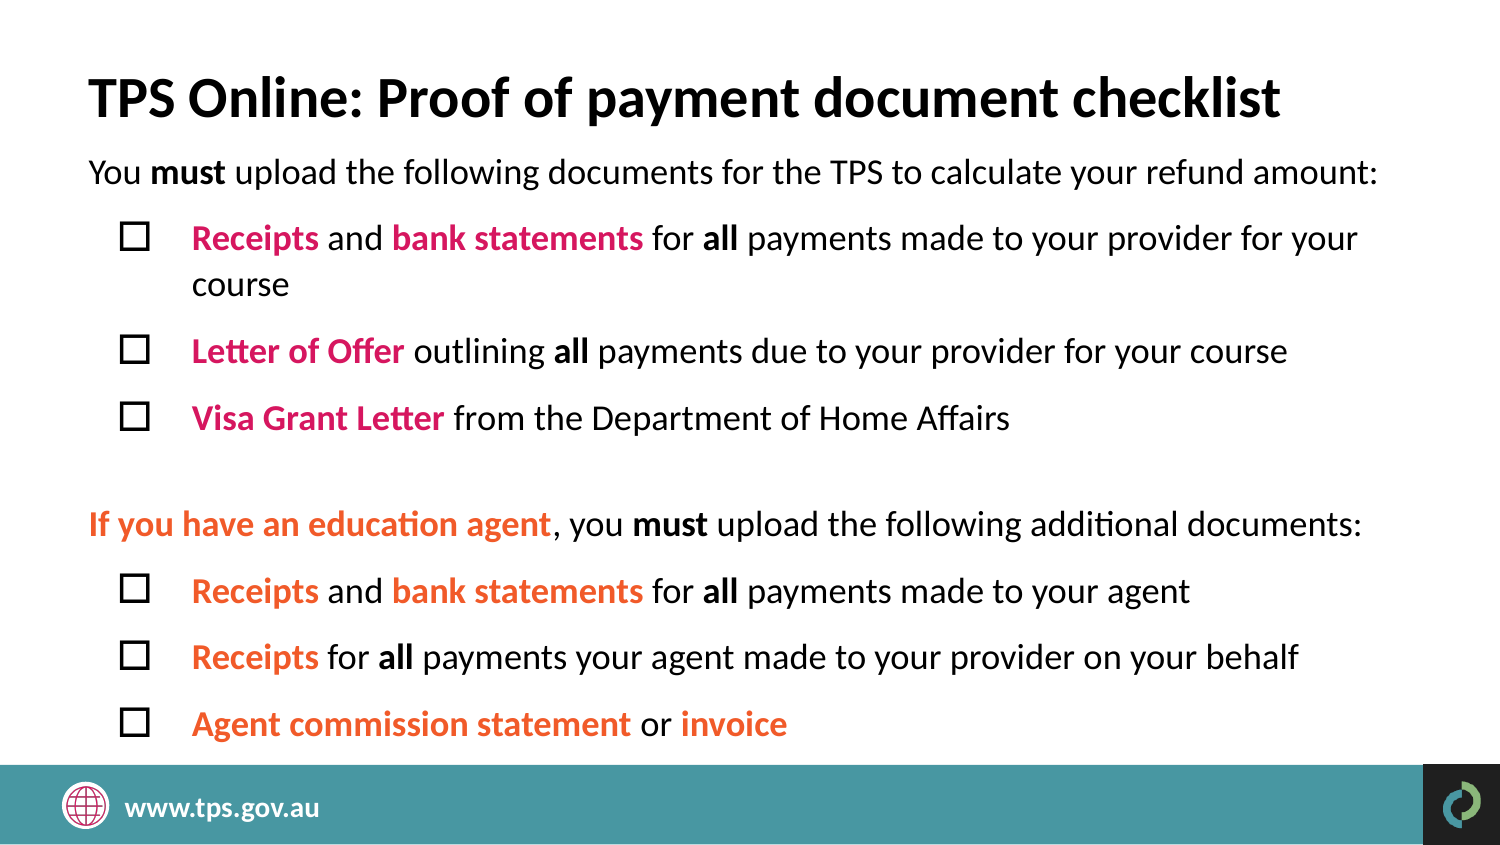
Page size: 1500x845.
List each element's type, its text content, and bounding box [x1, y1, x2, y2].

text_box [61, 780, 336, 831]
text_box You must upload the following documents for the TPS to calculate your refund amount: Receipts and bank statements for all payments made to your provider for your course Letter of Offer outlining all payments due to your provider for your course Visa Grant Letter from the Department of Home Affairs If you have an education agent, you must upload the following additional documents: Receipts and bank statements for all payments made to your agent Receipts for all payments your agent made to your provider on your behalf Agent commission statement or invoice [88, 147, 1412, 744]
picture [1423, 764, 1500, 845]
title TPS Online: Proof of payment document checklist [88, 59, 1412, 147]
